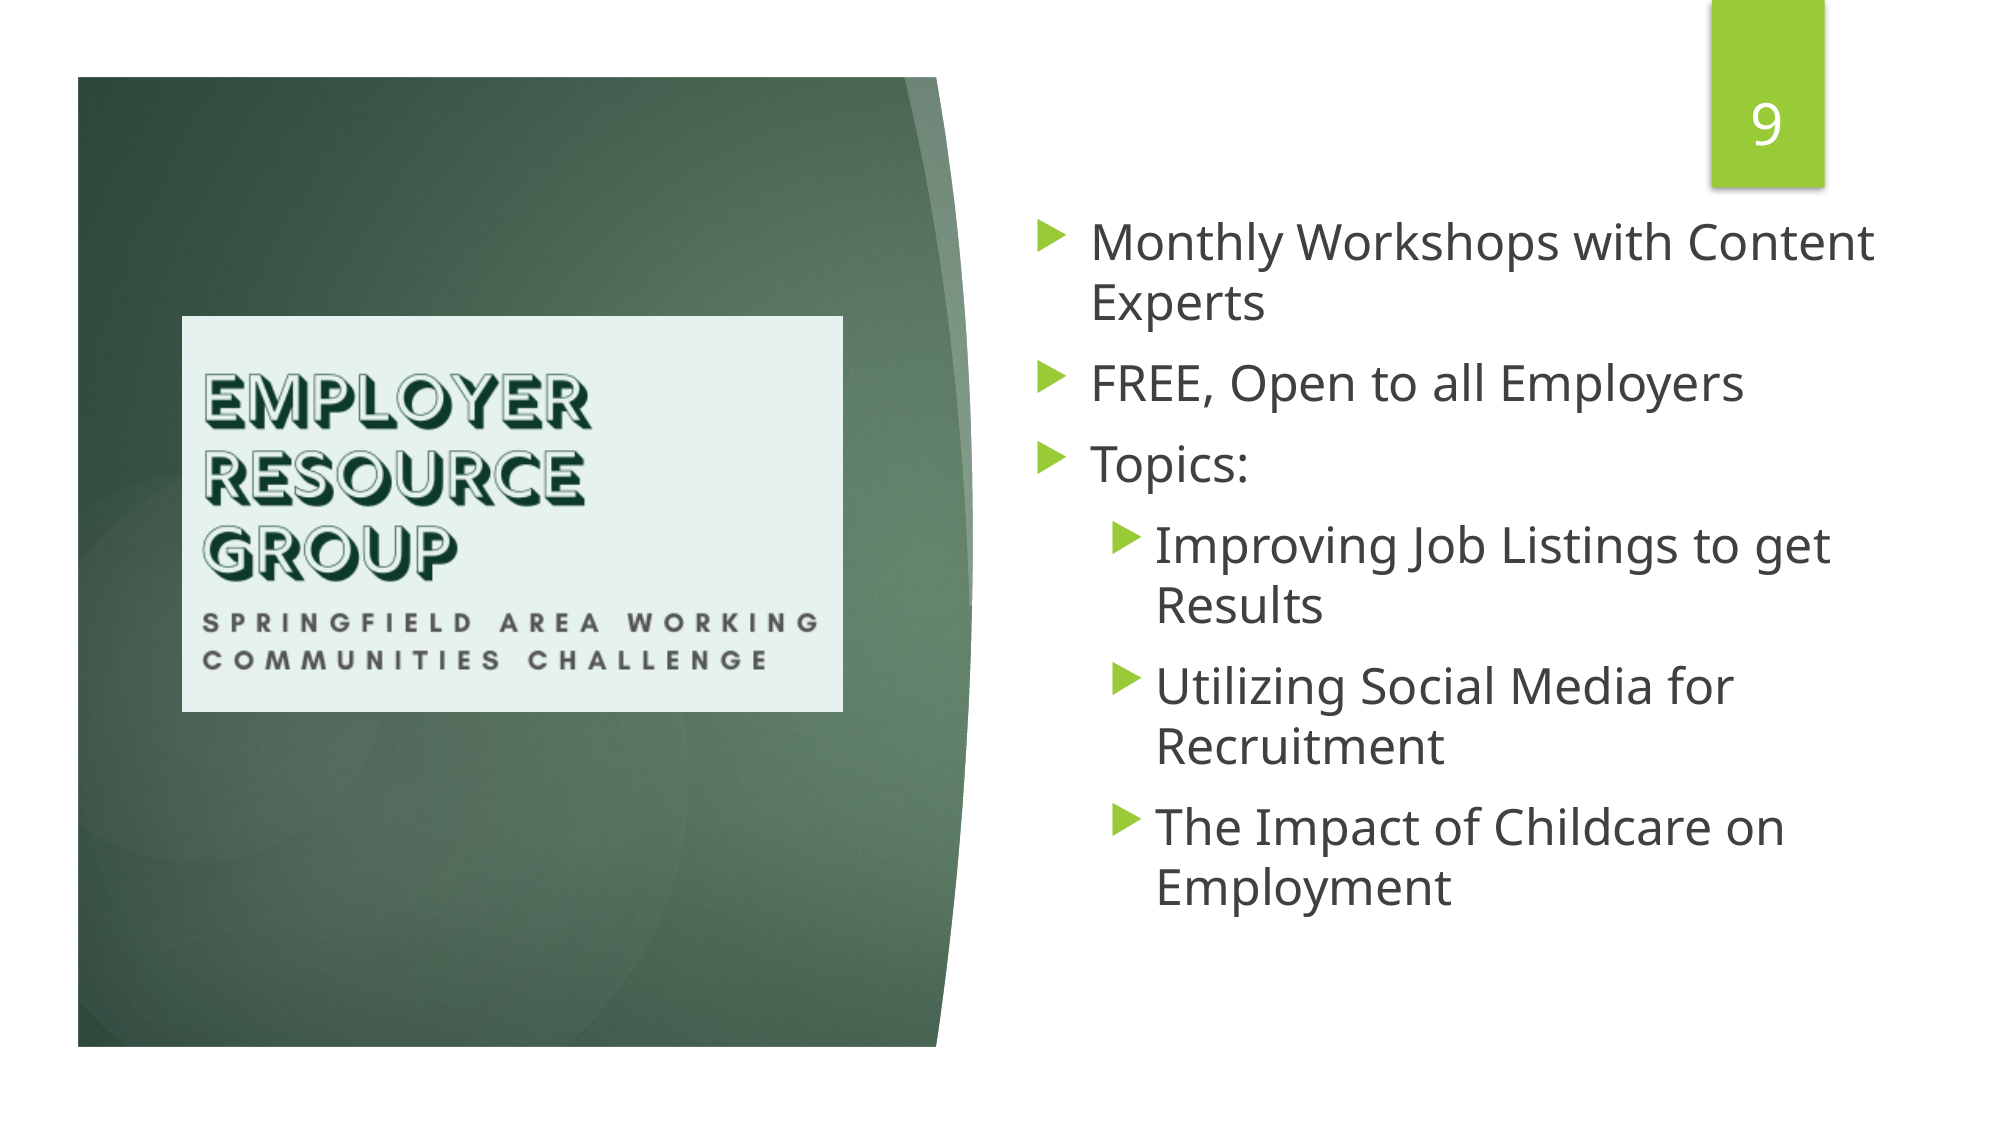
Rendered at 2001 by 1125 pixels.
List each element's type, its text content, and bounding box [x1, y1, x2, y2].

list Monthly Workshops with Content Experts FREE, Open to all Employers Topics: Improving Job Listings to get Results Utilizing Social Media for Recruitment The Impact of Childcare on Employment [1018, 203, 1935, 962]
picture [182, 316, 843, 713]
slide_number 9 [1698, 48, 1836, 175]
